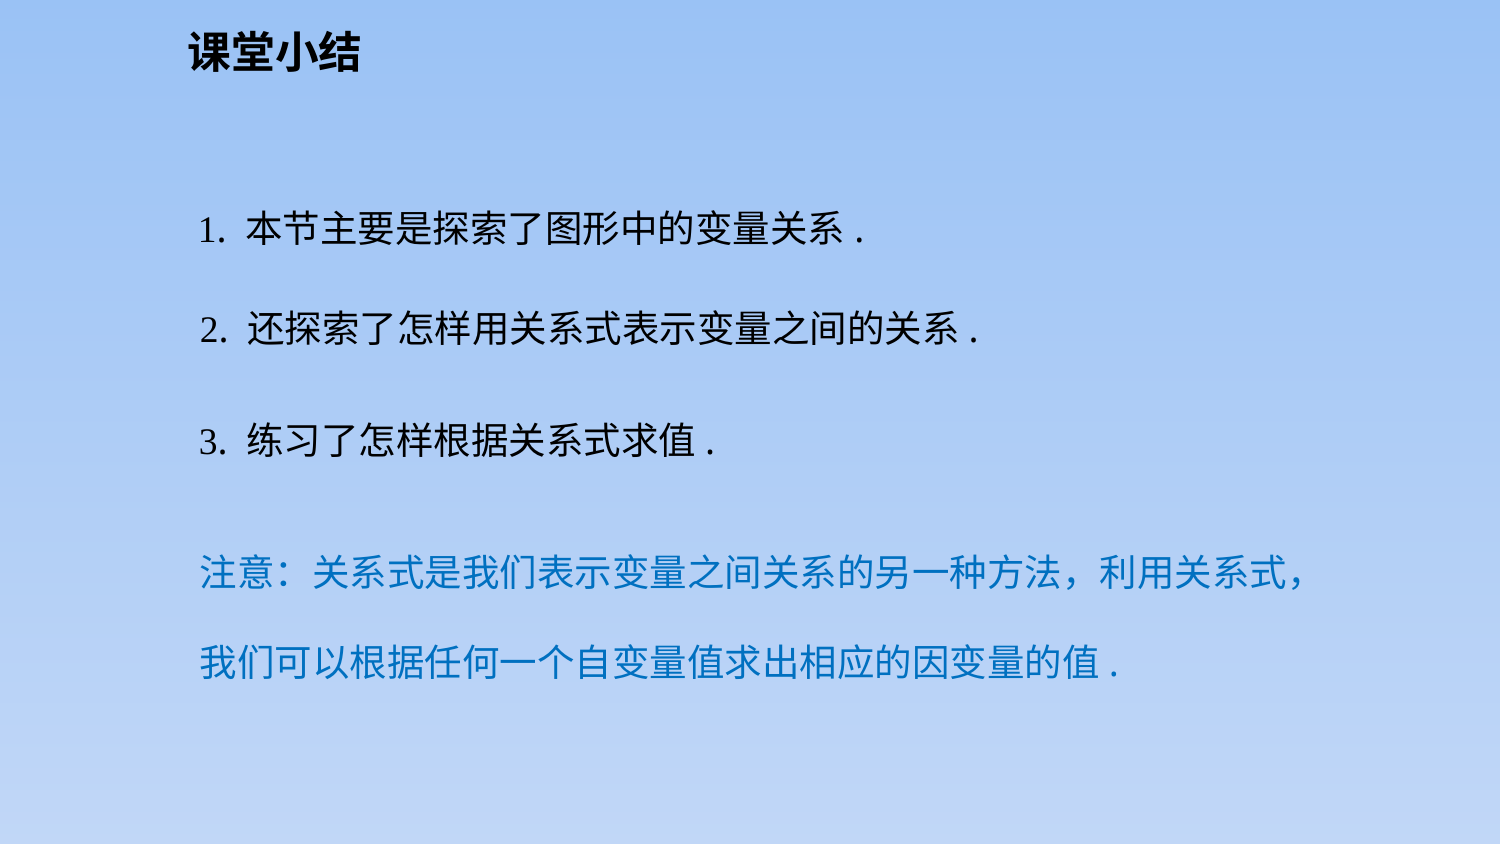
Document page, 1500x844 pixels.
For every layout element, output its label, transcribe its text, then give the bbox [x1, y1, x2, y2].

text_box 注意：关系式是我们表示变量之间关系的另一种方法，利用关系式，我们可以根据任何一个自变量值求出相应的因变量的值. [188, 498, 1359, 690]
text_box 课堂小结 [176, 19, 417, 83]
text_box 3. 练习了怎样根据关系式求值. [187, 411, 909, 468]
text_box 2. 还探索了怎样用关系式表示变量之间的关系. [188, 298, 1078, 356]
text_box 1. 本节主要是探索了图形中的变量关系. [186, 199, 1162, 256]
